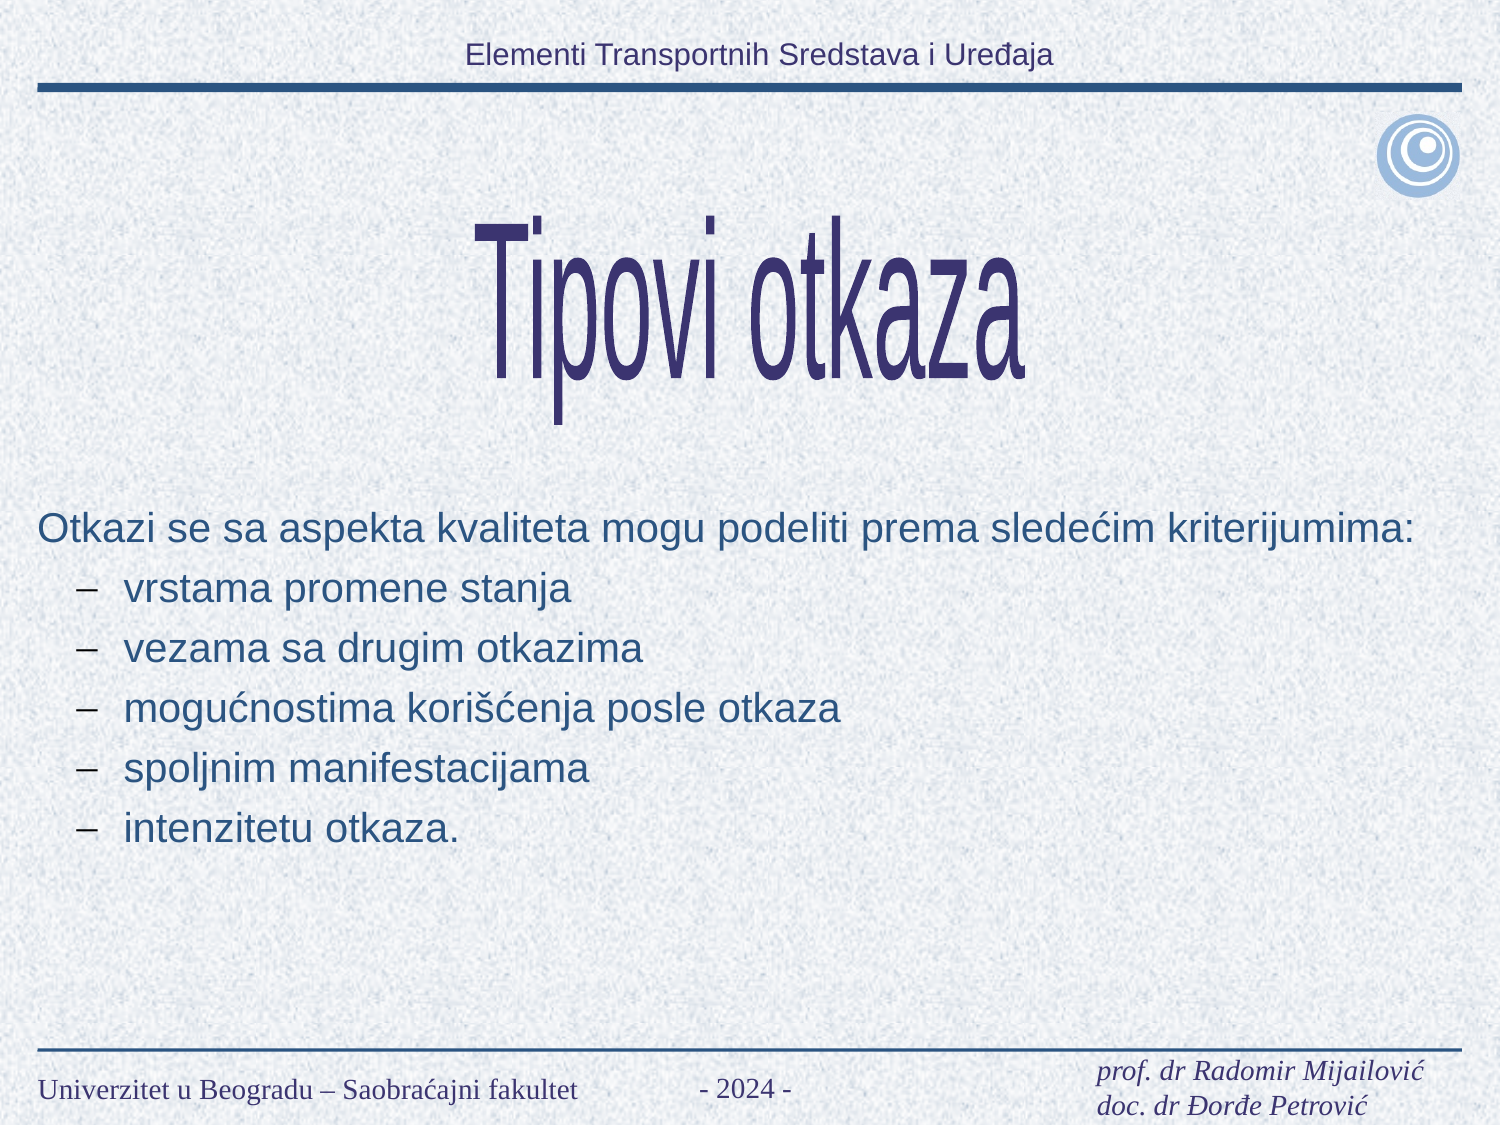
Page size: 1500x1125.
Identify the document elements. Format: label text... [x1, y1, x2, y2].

picture [1374, 112, 1461, 200]
text_box Otkazi se sa aspekta kvaliteta mogu podeliti prema sledećim kriterijumima: vrstama promene stanja vezama sa drugim otkazima mogućnostima korišćenja posle otkaza spoljnim manifestacijama intenzitetu otkaza. [22, 483, 1450, 859]
